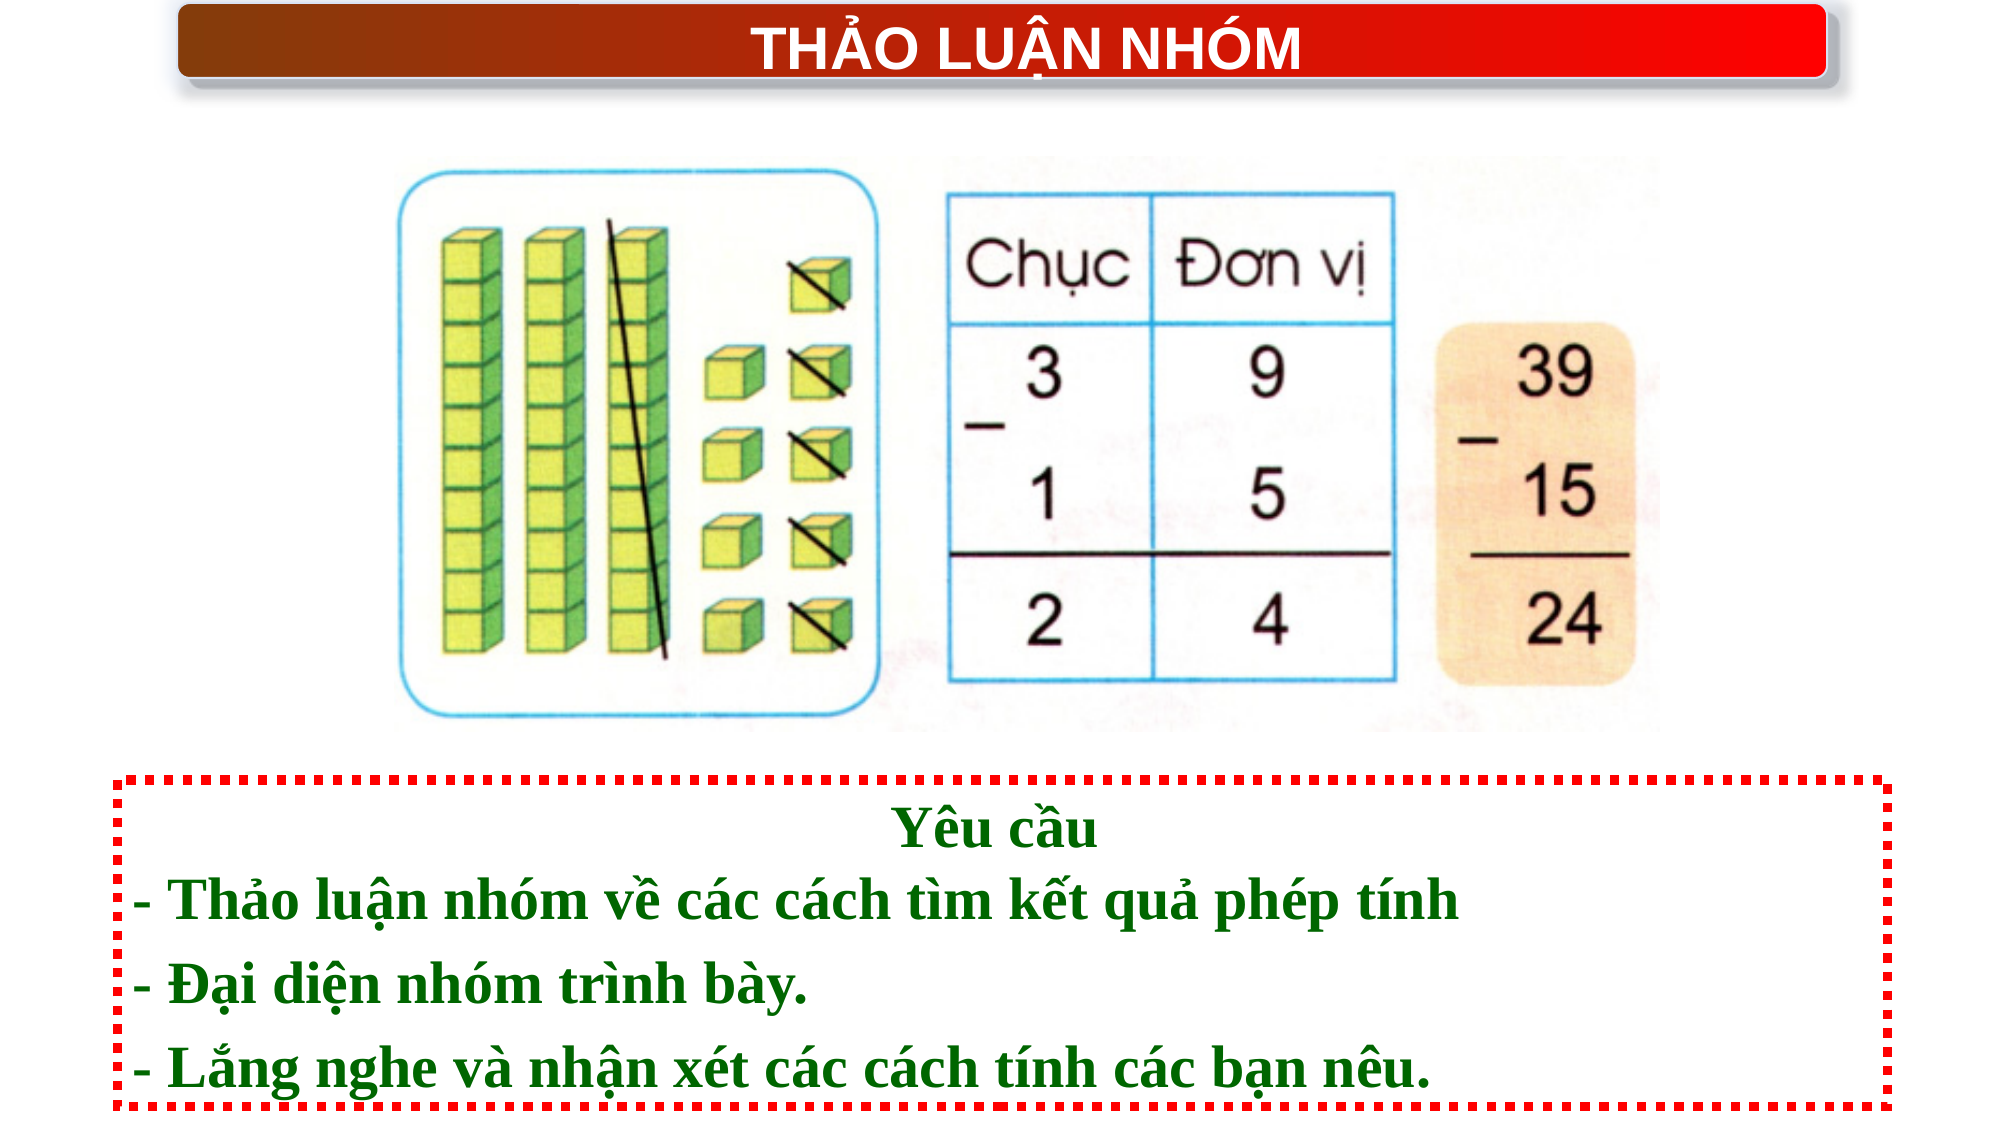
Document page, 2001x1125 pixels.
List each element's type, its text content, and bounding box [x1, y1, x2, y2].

text_box Yêu cầu - Thảo luận nhóm về các cách tìm kết quả phép tính - Đại diện nhóm trình bày. - Lắng nghe và nhận xét các cách tính các bạn nêu. [117, 779, 1888, 1107]
text_box [1731, 3, 1828, 79]
text_box THẢO LUẬN NHÓM [322, 2, 1731, 90]
text_box [177, 2, 322, 79]
picture [394, 156, 1660, 732]
